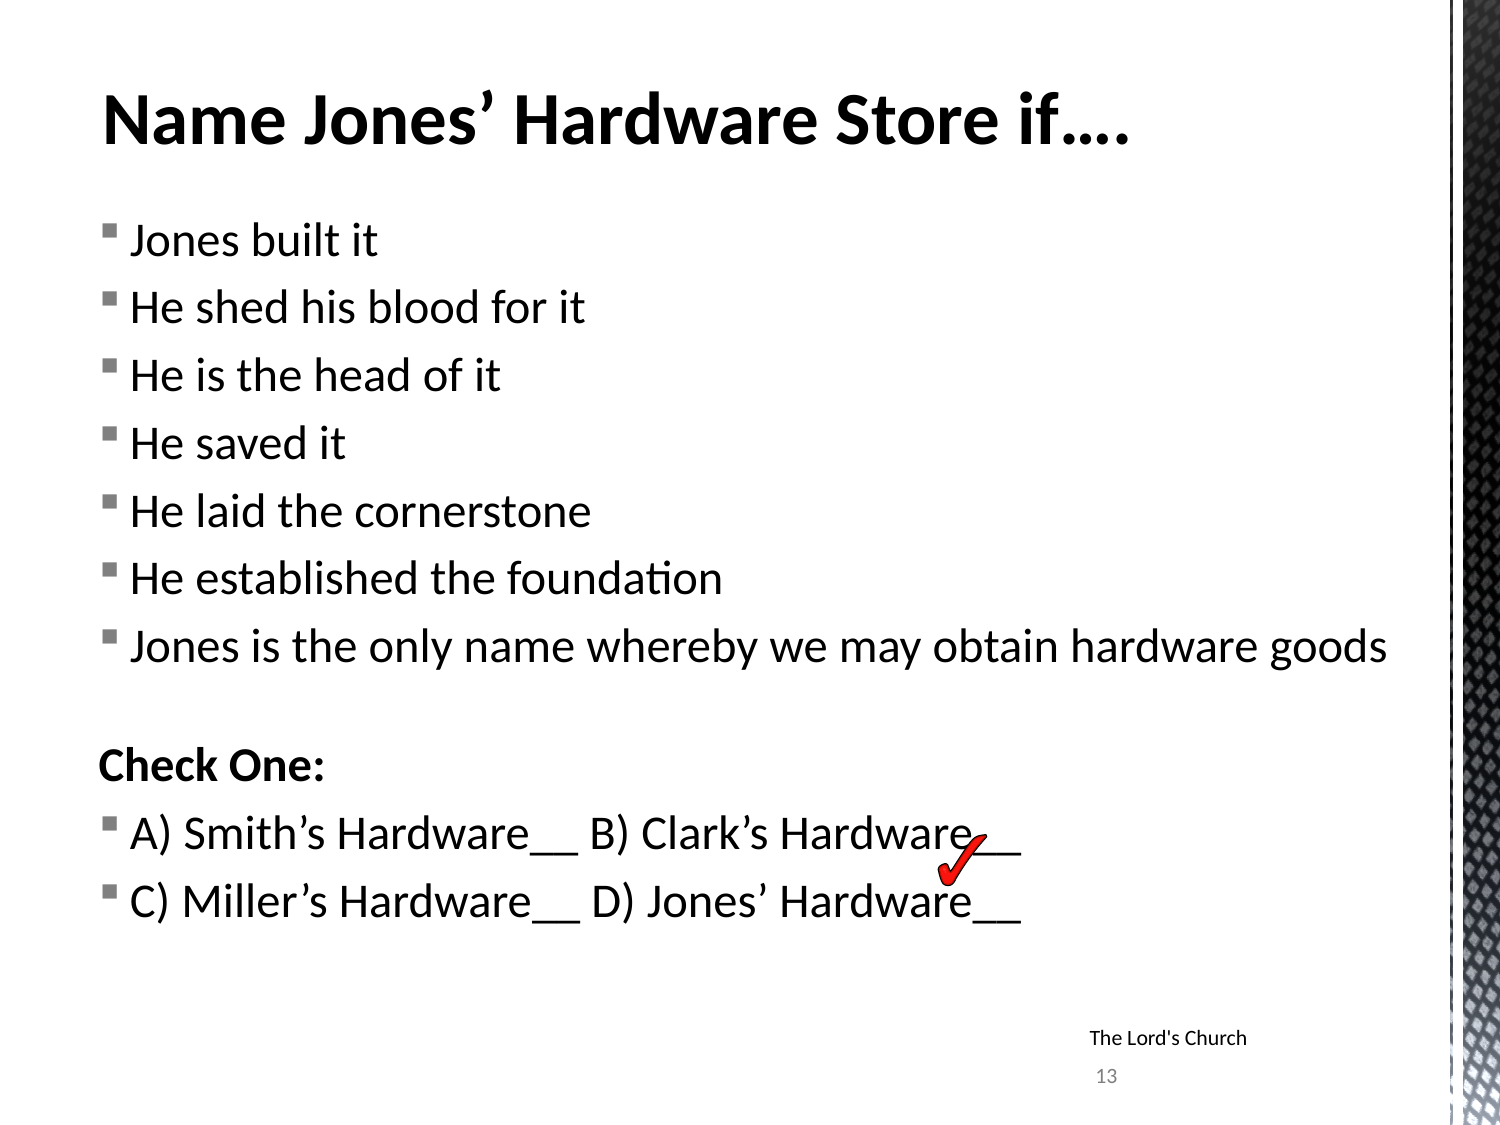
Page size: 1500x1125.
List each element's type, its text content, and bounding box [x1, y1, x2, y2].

footer The Lord's Church [799, 1032, 1263, 1058]
picture [1447, 0, 1500, 1125]
picture [937, 833, 988, 887]
slide_number 13 [875, 1062, 1338, 1088]
text_box Name Jones’ Hardware Store if…. [87, 62, 1225, 168]
list Jones built it He shed his blood for it He is the head of it He saved it He laid the cornerstone He established the foundation Jones is the only name whereby we may obtain hardware goods Check One: A) Smith’s Hardware__ B) Clark’s Hardware__ C) Miller’s Hardware__ D) Jones’ Hardware__ [83, 200, 1434, 944]
